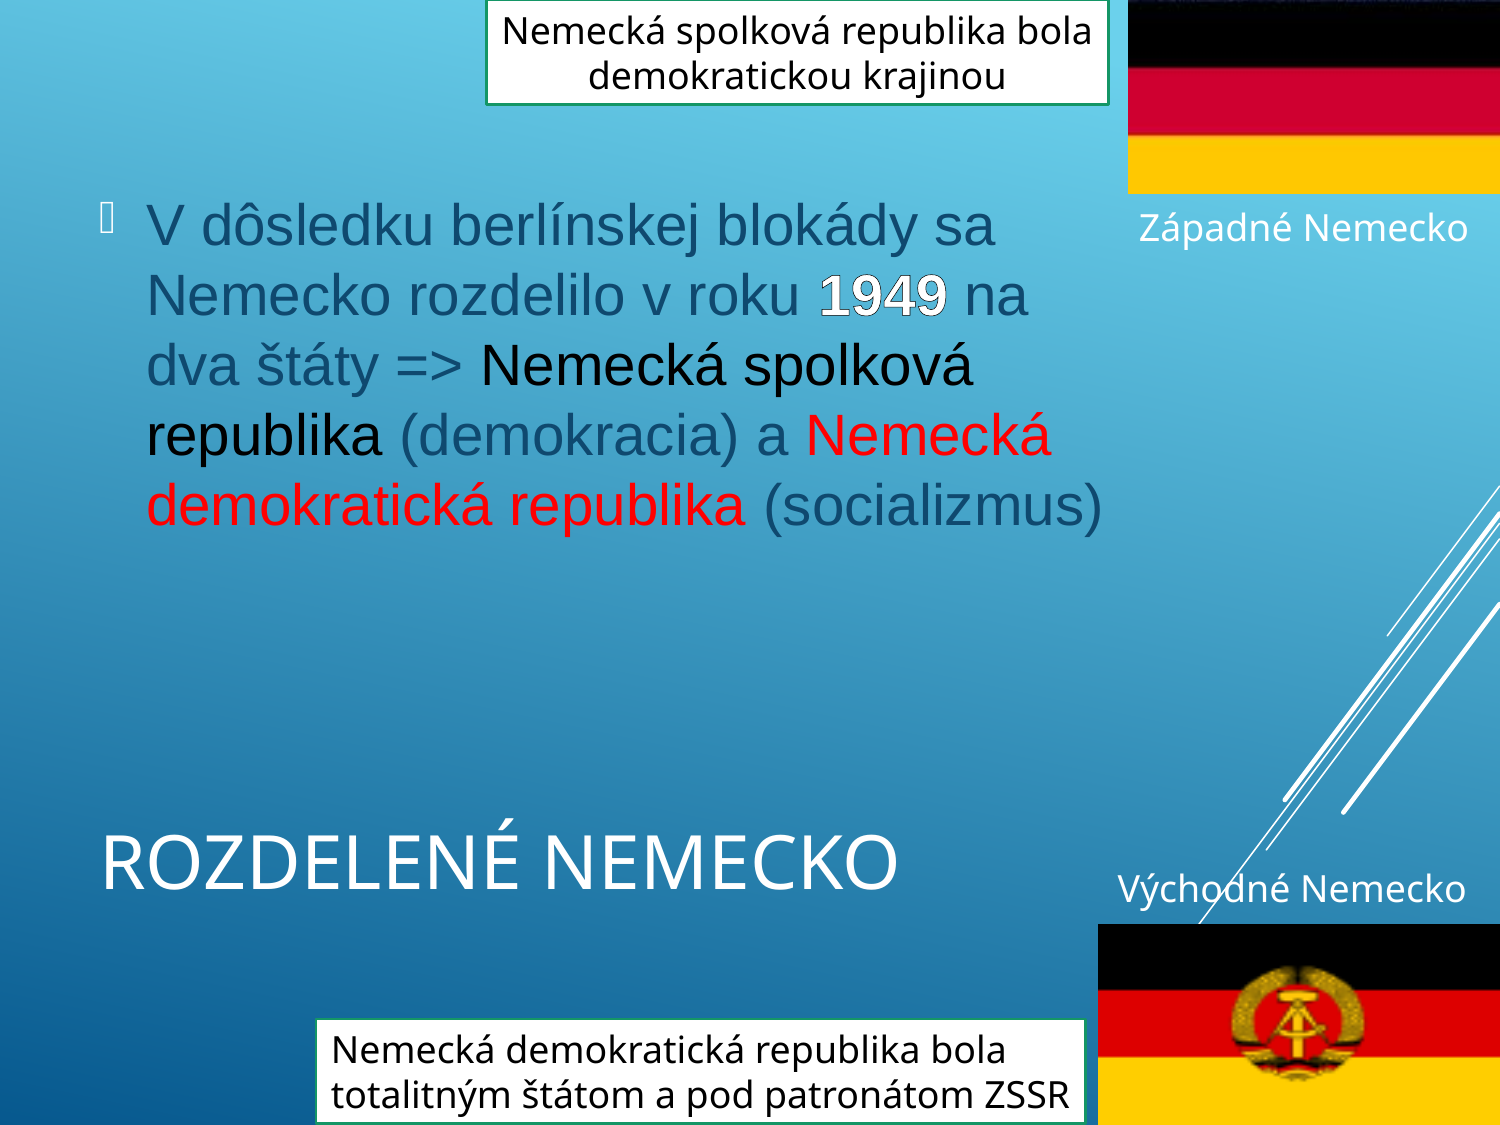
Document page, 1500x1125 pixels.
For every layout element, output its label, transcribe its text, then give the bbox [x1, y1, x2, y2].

picture [1098, 924, 1500, 1125]
text_box Východné Nemecko [1102, 857, 1483, 918]
text_box Nemecká spolková republika bola demokratickou krajinou [485, 0, 1110, 106]
title Rozdelené nemecko [84, 736, 1135, 984]
picture [1127, 0, 1500, 194]
text_box Západné Nemecko [1124, 196, 1485, 256]
text_box Nemecká demokratická republika bola totalitným štátom a pod patronátom ZSSR [315, 1018, 1087, 1125]
list V dôsledku berlínskej blokády sa Nemecko rozdelilo v roku 1949 na dva štáty => Nemecká spolková republika (demokracia) a Nemecká demokratická republika (socializmus) [84, 112, 1135, 706]
